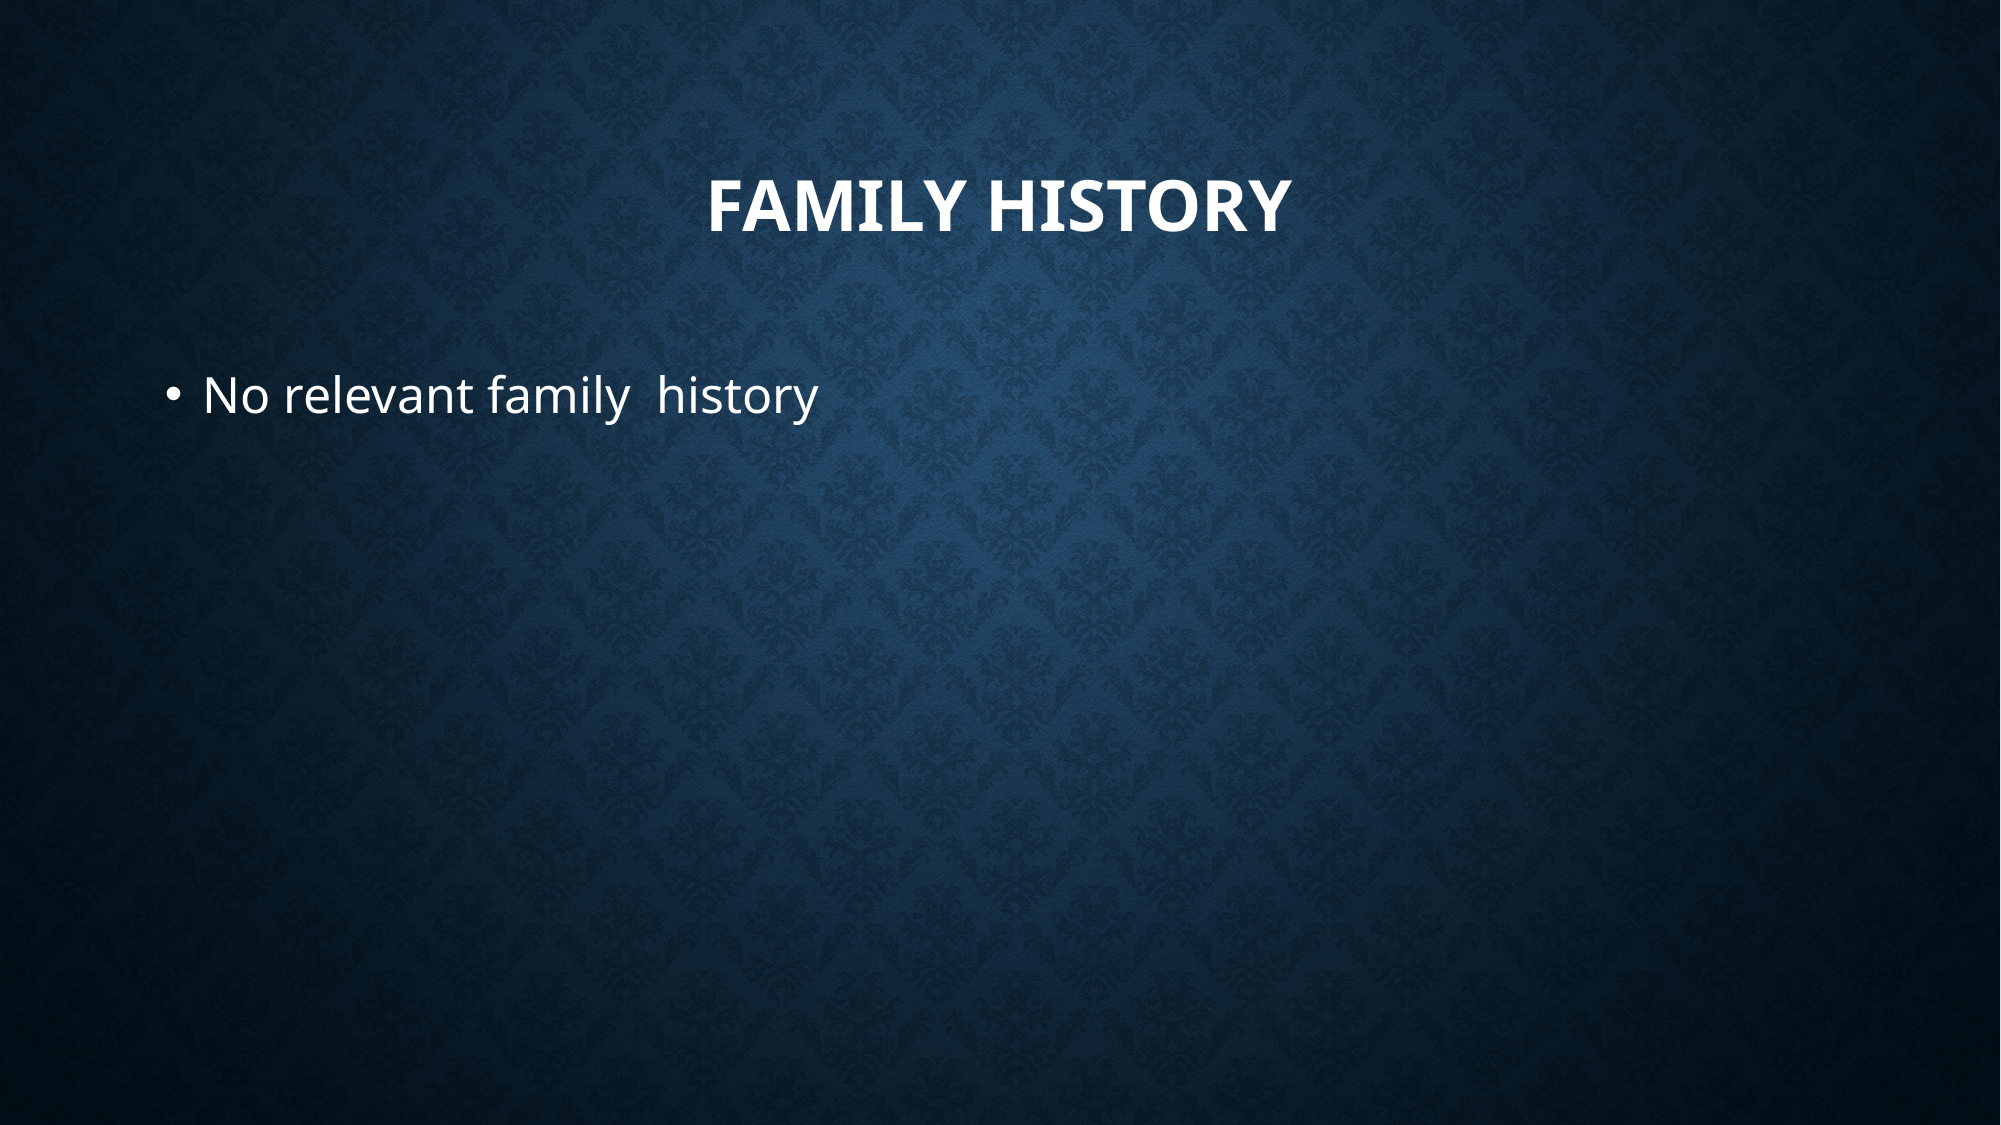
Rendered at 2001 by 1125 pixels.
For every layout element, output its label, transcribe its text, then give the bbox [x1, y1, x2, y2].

list No relevant family history [149, 343, 1849, 950]
title Family history [149, 99, 1849, 318]
